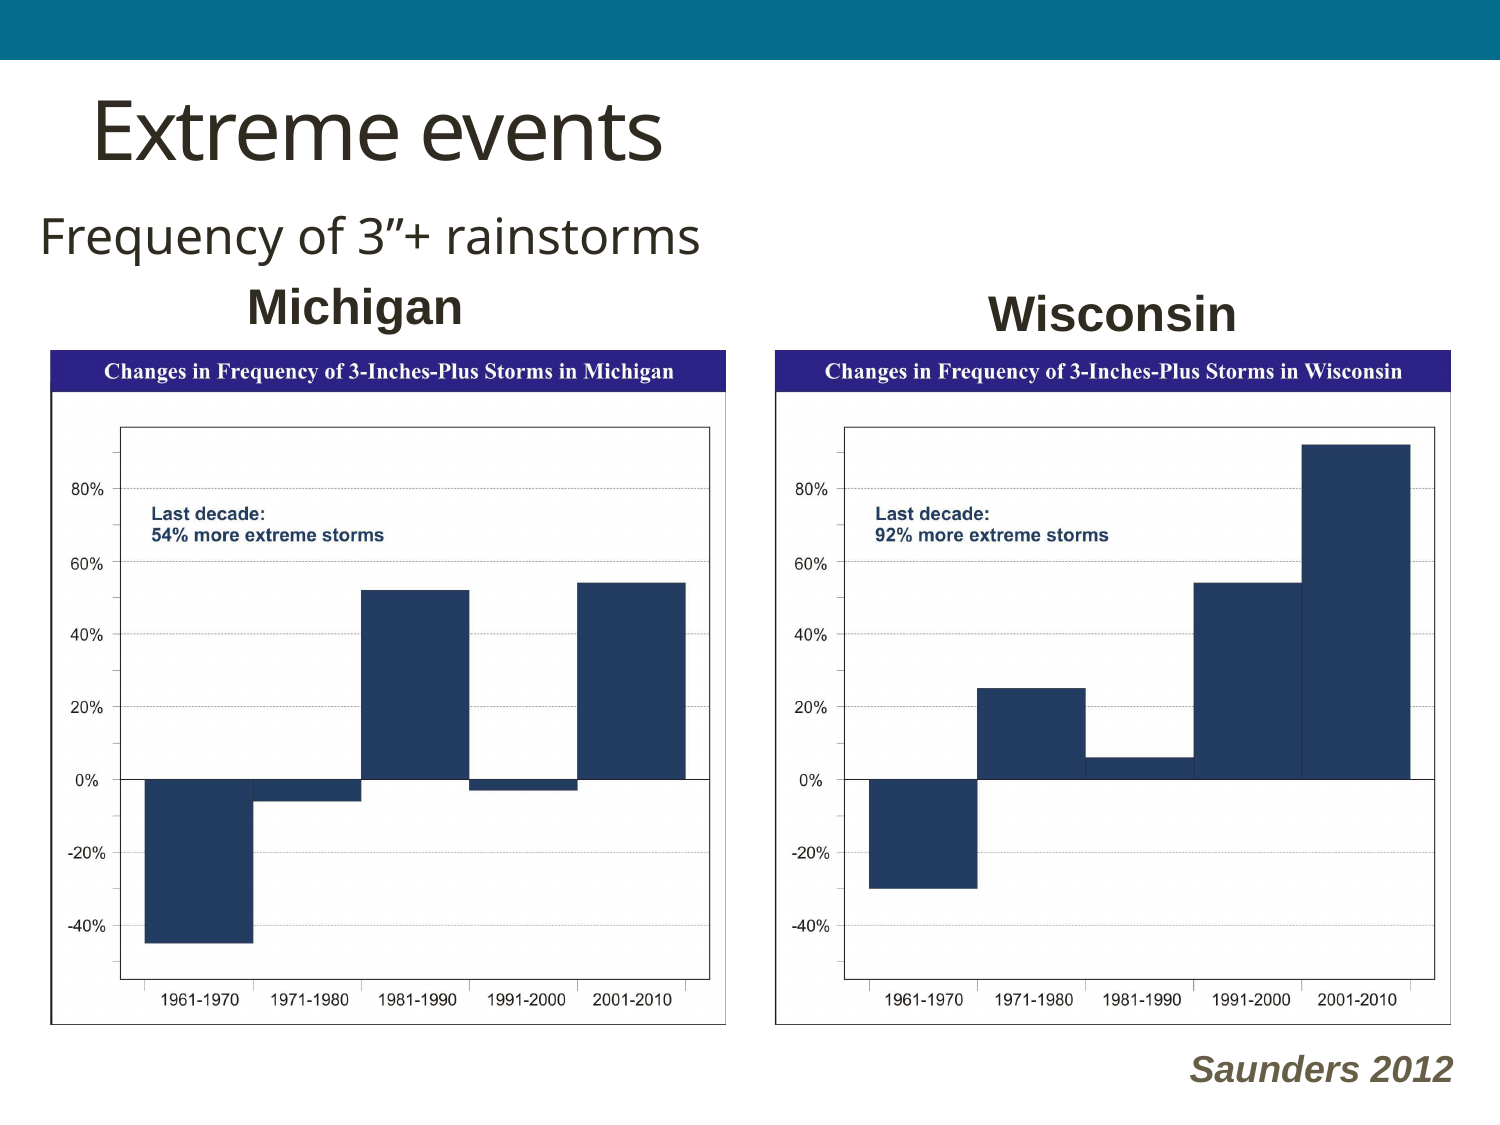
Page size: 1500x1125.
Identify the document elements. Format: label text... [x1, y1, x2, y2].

title Extreme events [75, 58, 1425, 196]
text_box Saunders 2012 [1174, 1037, 1469, 1098]
text_box Wisconsin [956, 274, 1270, 346]
picture [49, 349, 727, 1026]
picture [774, 349, 1452, 1026]
text_box Michigan [203, 267, 507, 342]
text_box Frequency of 3”+ rainstorms [24, 197, 1372, 367]
